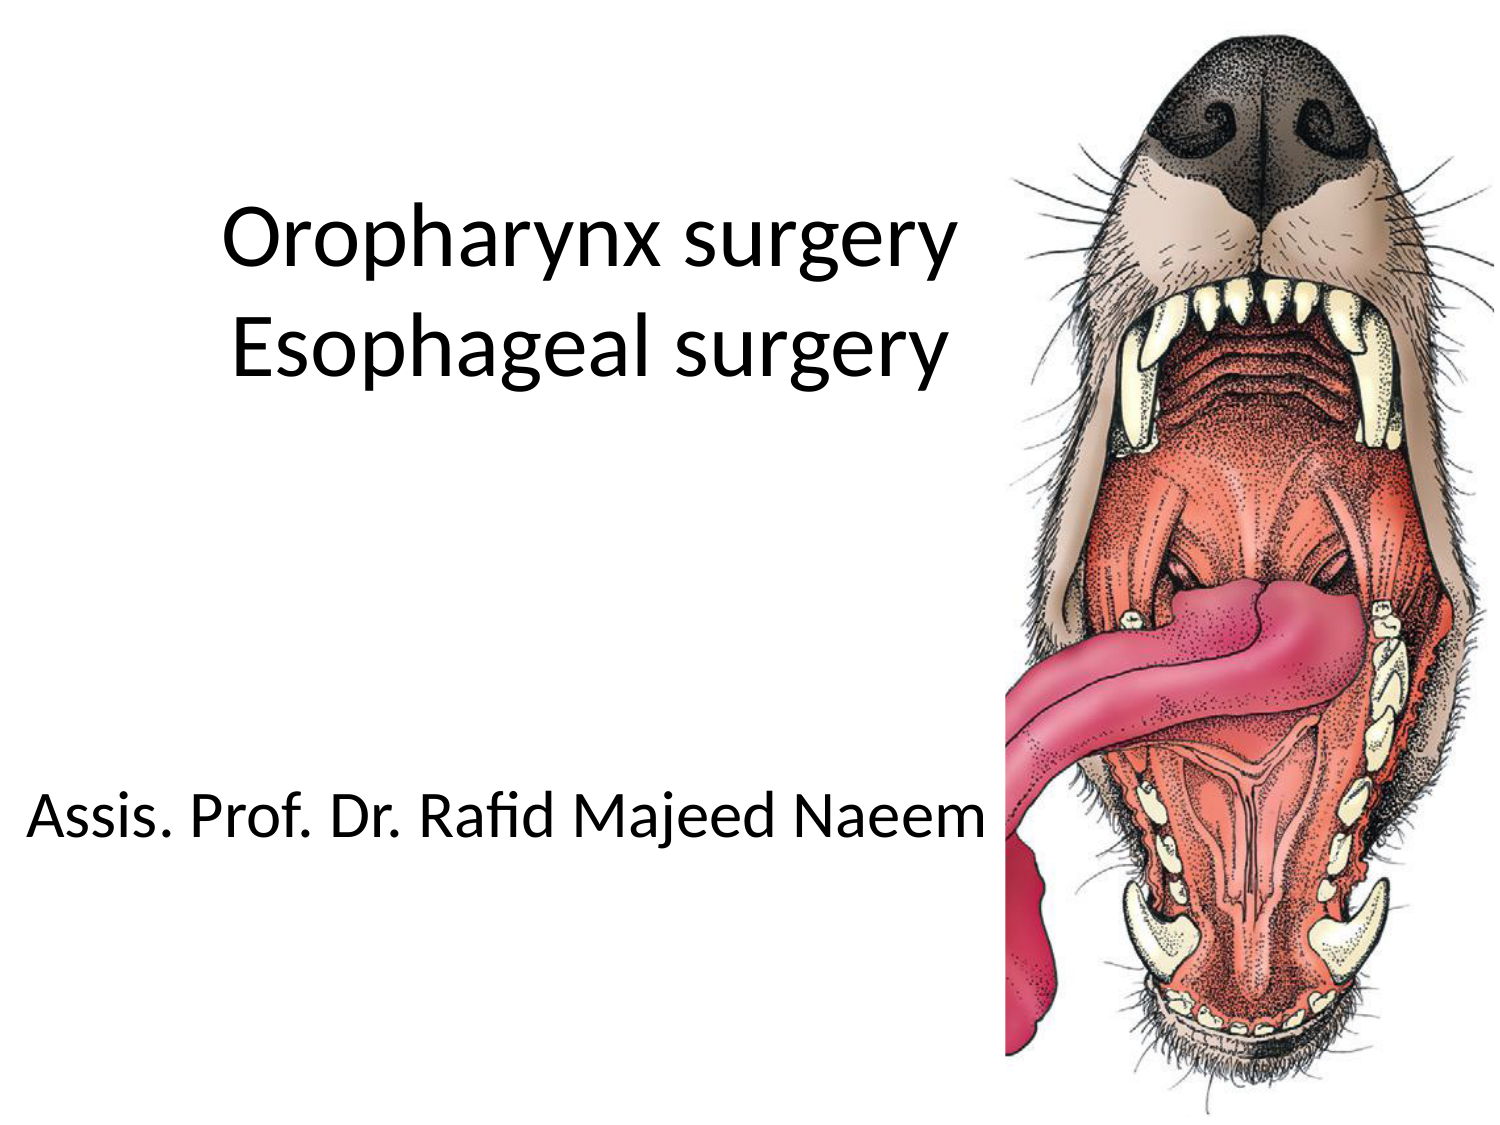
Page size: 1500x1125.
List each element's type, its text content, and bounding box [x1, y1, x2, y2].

picture [1005, 18, 1495, 1117]
title Oropharynx surgery Esophageal surgery [0, 164, 1000, 406]
text_box Assis. Prof. Dr. Rafid Majeed Naeem [0, 763, 1000, 1051]
